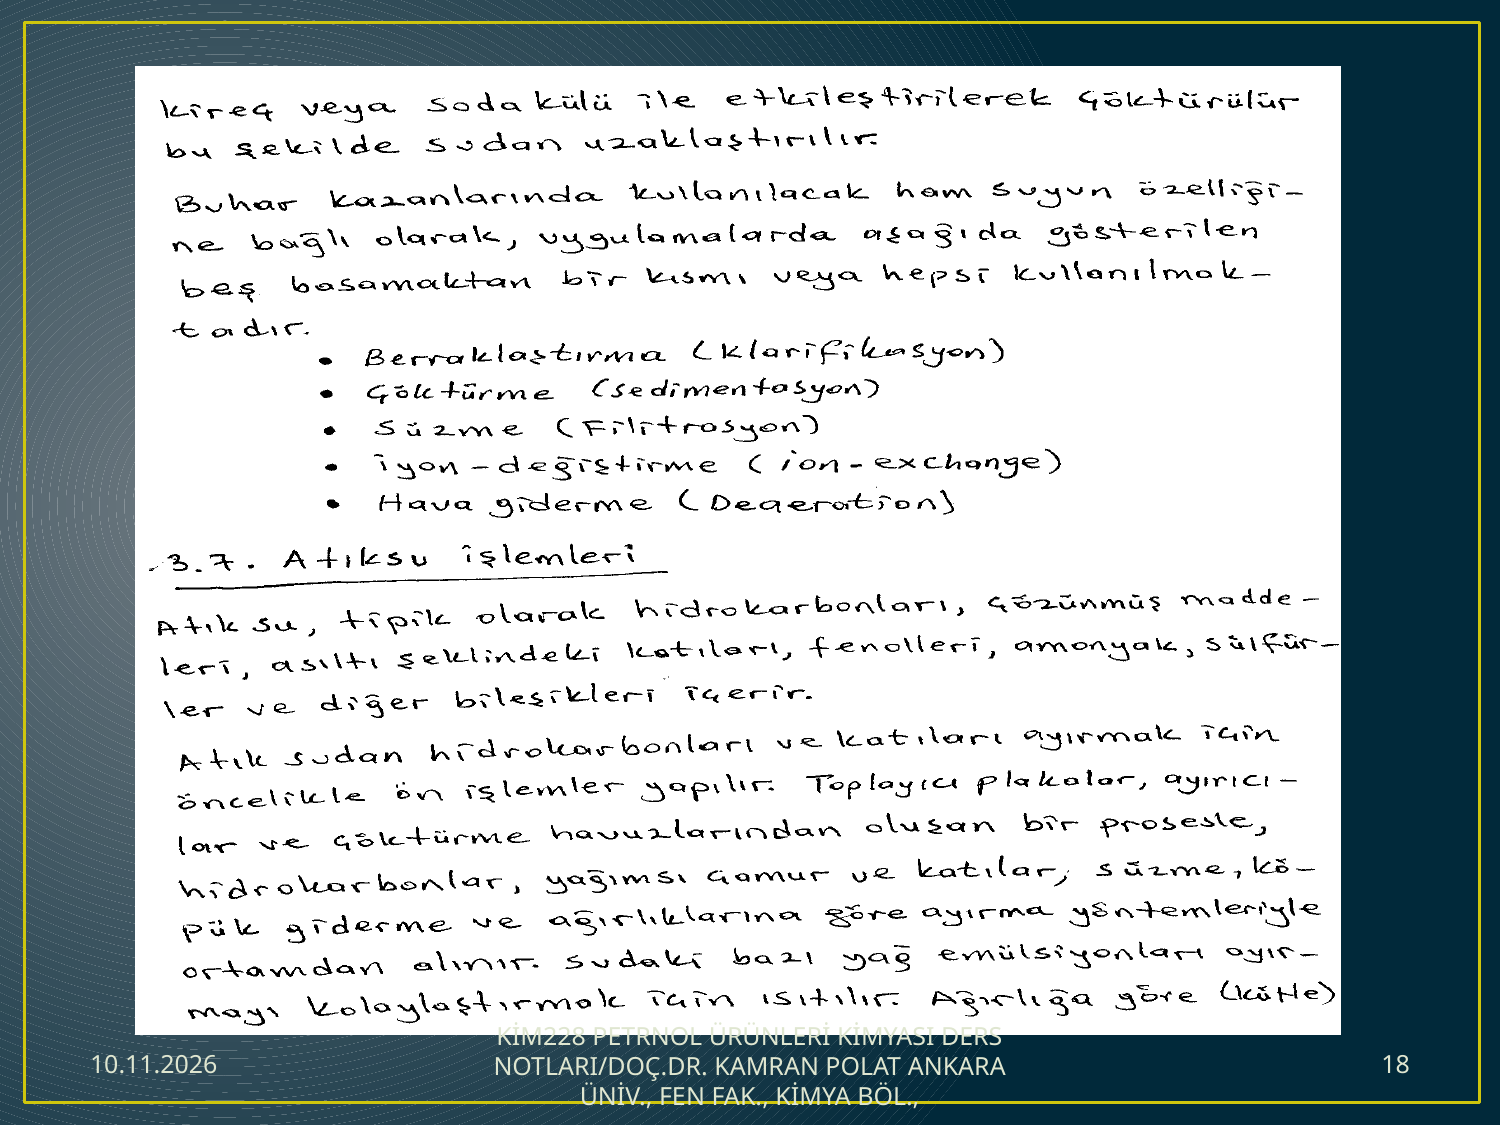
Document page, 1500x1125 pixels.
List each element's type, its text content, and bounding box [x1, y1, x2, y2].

picture [135, 60, 1340, 1036]
footer KİM228 PETRNOL ÜRÜNLERİ KİMYASI DERS NOTLARI/DOÇ.DR. KAMRAN POLAT ANKARA ÜNİV., FEN FAK., KİMYA BÖL., [464, 1047, 1036, 1096]
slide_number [75, 1035, 425, 1096]
slide_number 18 [1074, 1035, 1425, 1096]
